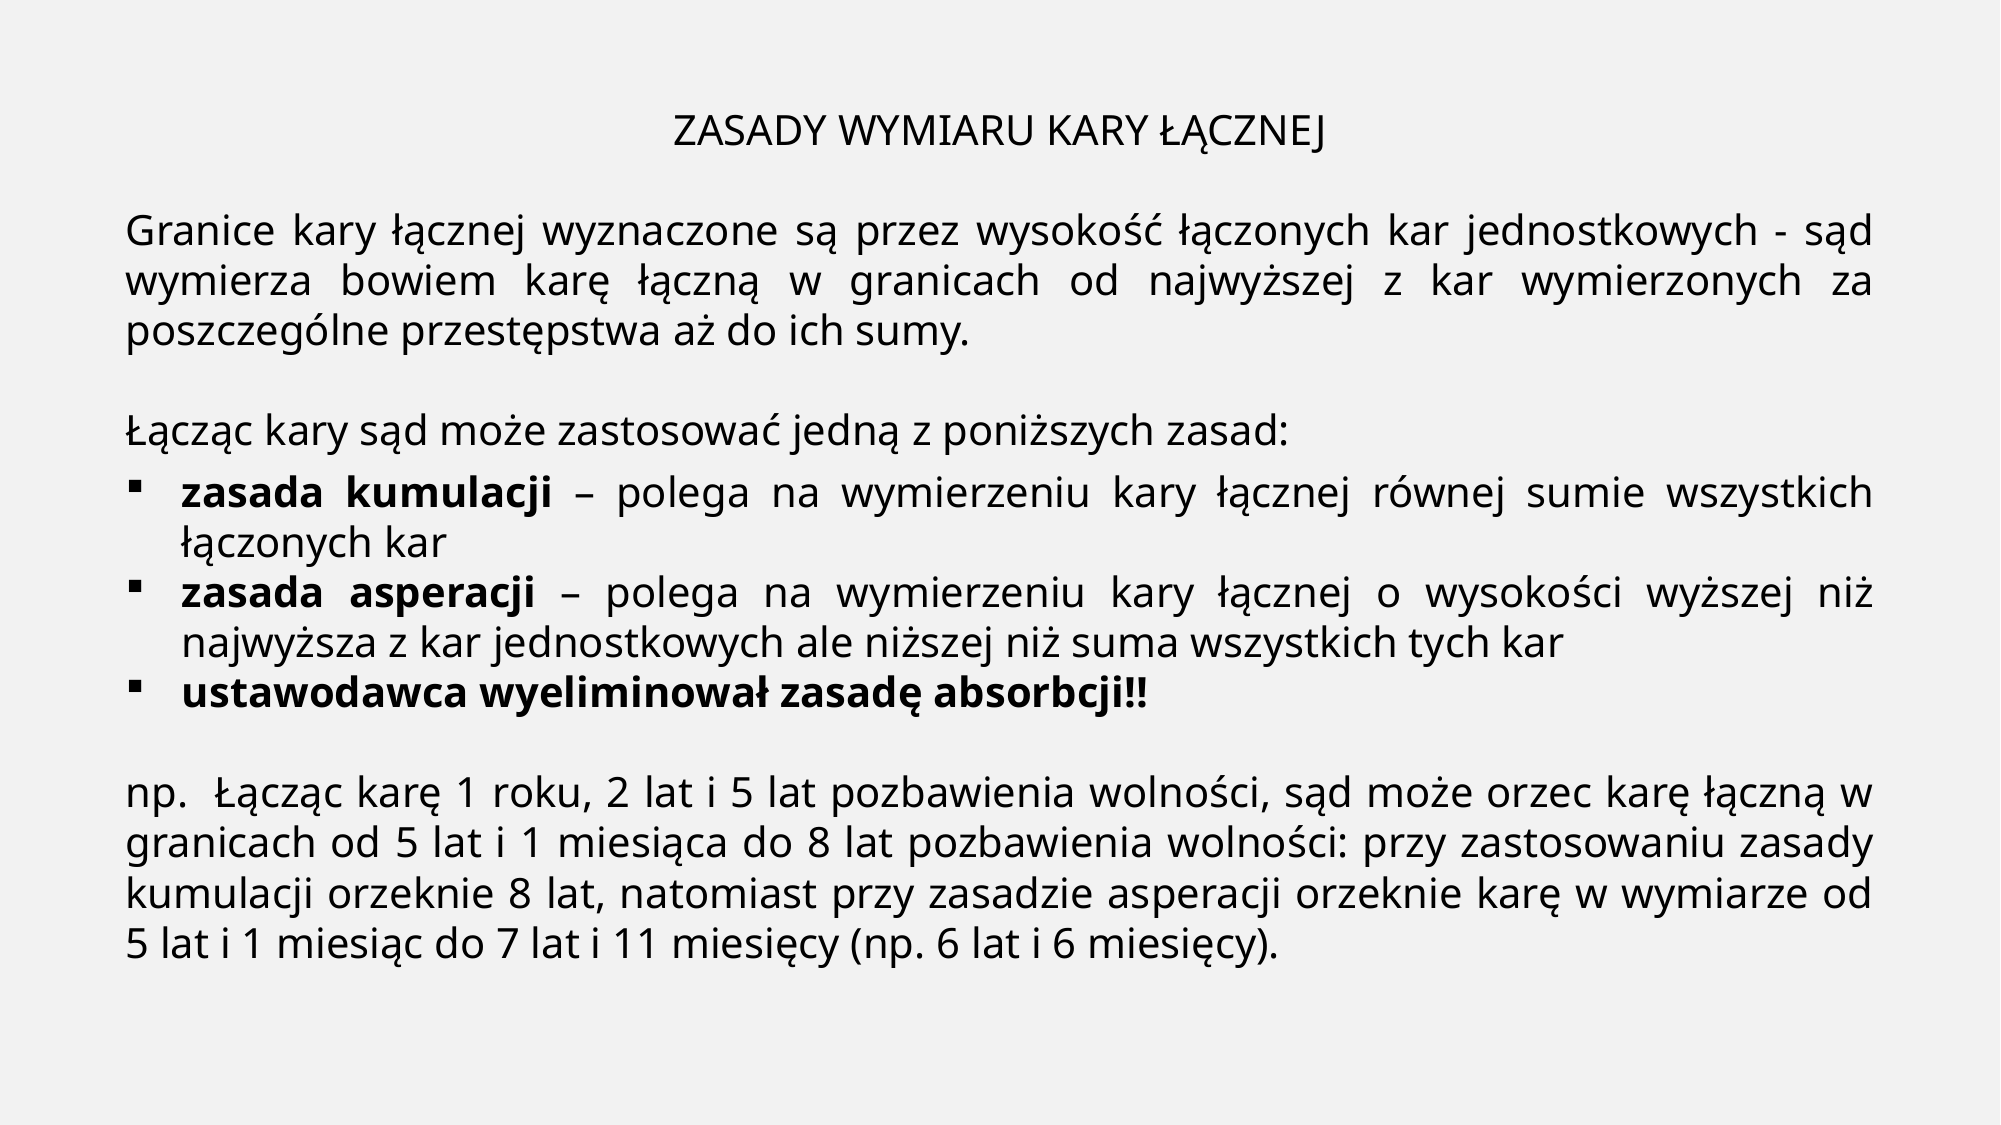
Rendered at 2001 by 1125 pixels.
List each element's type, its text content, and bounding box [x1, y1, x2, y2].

text_box ZASADY WYMIARU KARY ŁĄCZNEJ Granice kary łącznej wyznaczone są przez wysokość łączonych kar jednostkowych - sąd wymierza bowiem karę łączną w granicach od najwyższej z kar wymierzonych za poszczególne przestępstwa aż do ich sumy. Łącząc kary sąd może zastosować jedną z poniższych zasad: zasada kumulacji – polega na wymierzeniu kary łącznej równej sumie wszystkich łączonych kar zasada asperacji – polega na wymierzeniu kary łącznej o wysokości wyższej niż najwyższa z kar jednostkowych ale niższej niż suma wszystkich tych kar ustawodawca wyeliminował zasadę absorbcji!! np. Łącząc karę 1 roku, 2 lat i 5 lat pozbawienia wolności, sąd może orzec karę łączną w granicach od 5 lat i 1 miesiąca do 8 lat pozbawienia wolności: przy zastosowaniu zasady kumulacji orzeknie 8 lat, natomiast przy zasadzie asperacji orzeknie karę w wymiarze od 5 lat i 1 miesiąc do 7 lat i 11 miesięcy (np. 6 lat i 6 miesięcy). [110, 96, 1890, 974]
